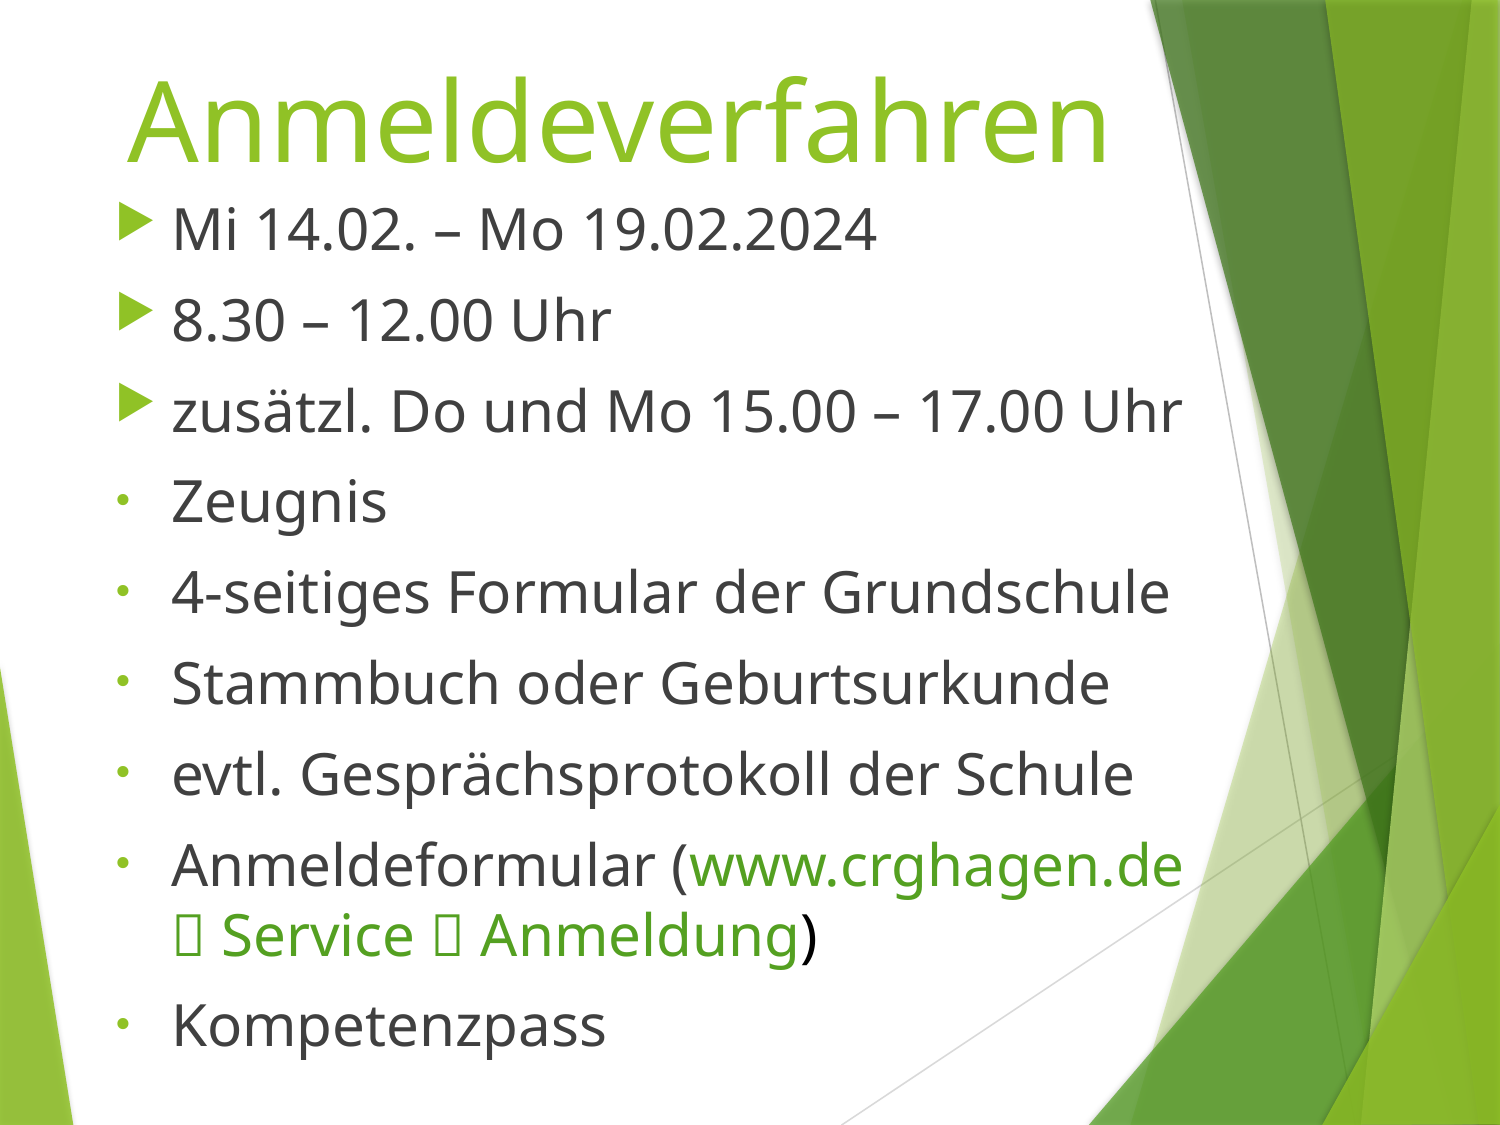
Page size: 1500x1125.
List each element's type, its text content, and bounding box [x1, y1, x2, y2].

list Mi 14.02. – Mo 19.02.2024 8.30 – 12.00 Uhr zusätzl. Do und Mo 15.00 – 17.00 Uhr Zeugnis 4-seitiges Formular der Grundschule Stammbuch oder Geburtsurkunde evtl. Gesprächsprotokoll der Schule Anmeldeformular (www.crghagen.de  Service  Anmeldung) Kompetenzpass [99, 184, 1223, 897]
title Anmeldeverfahren [99, 42, 1142, 184]
